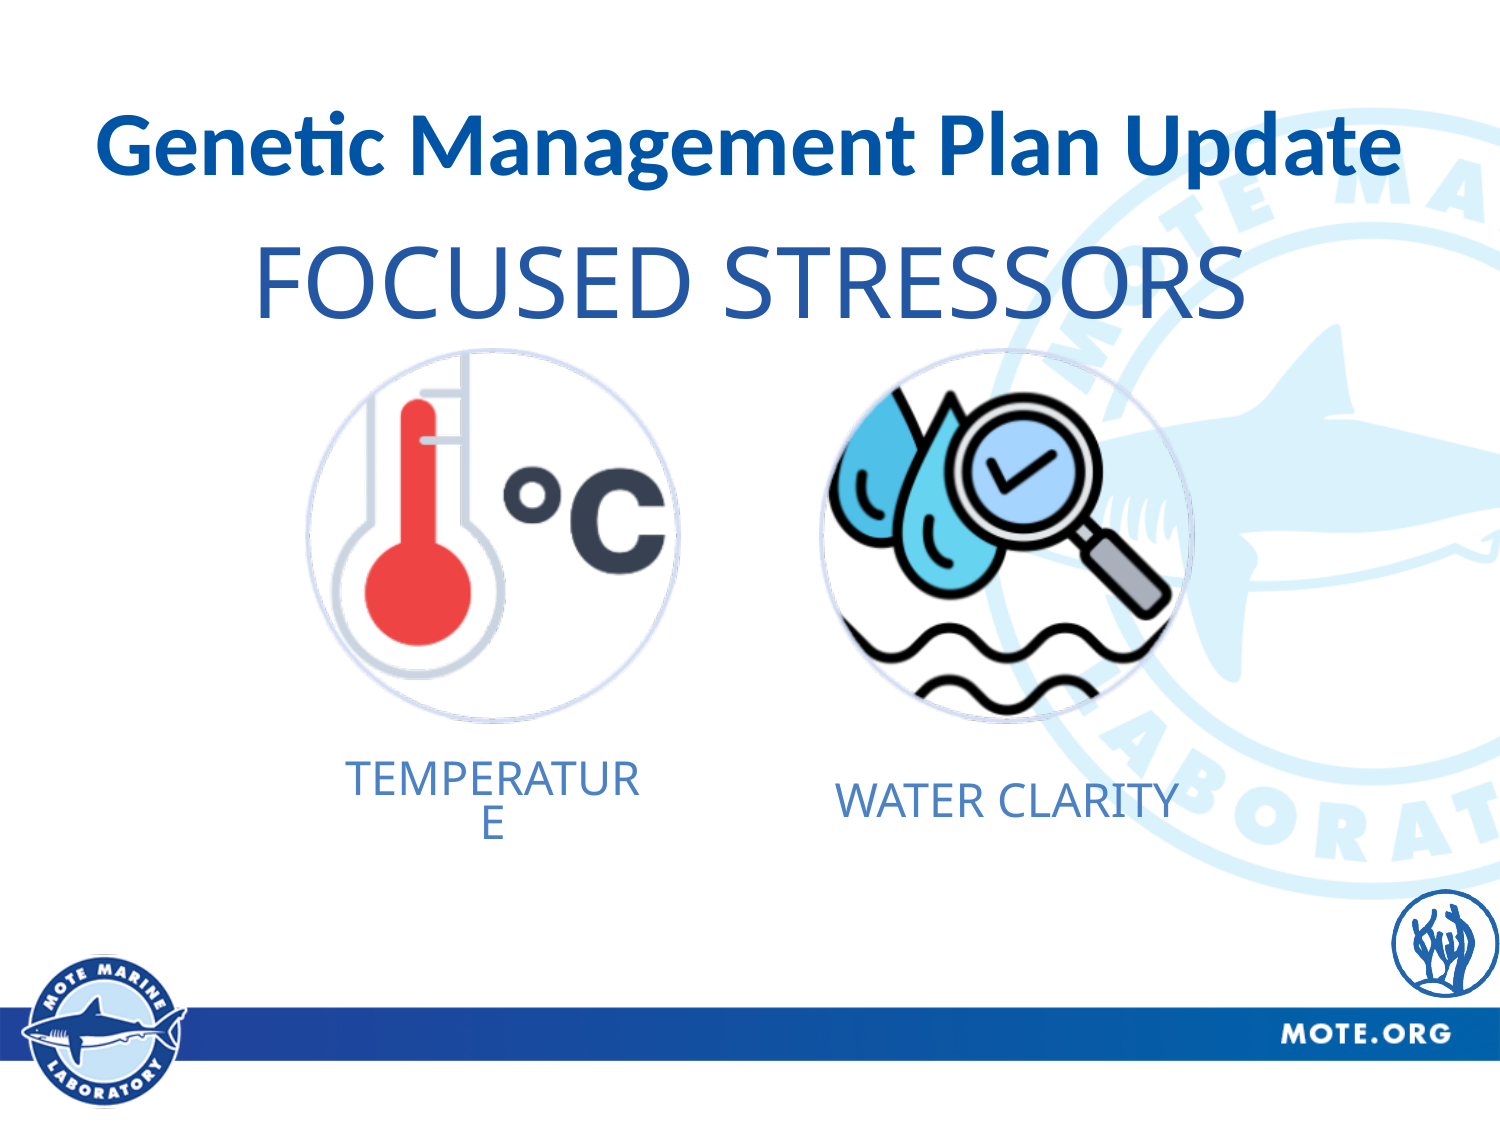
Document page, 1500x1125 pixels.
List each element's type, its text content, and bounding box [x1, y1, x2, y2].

title Genetic Management Plan Update [75, 45, 1425, 233]
text_box Focused Stressors [47, 238, 1453, 342]
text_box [304, 347, 1196, 831]
picture [0, 0, 1500, 1125]
